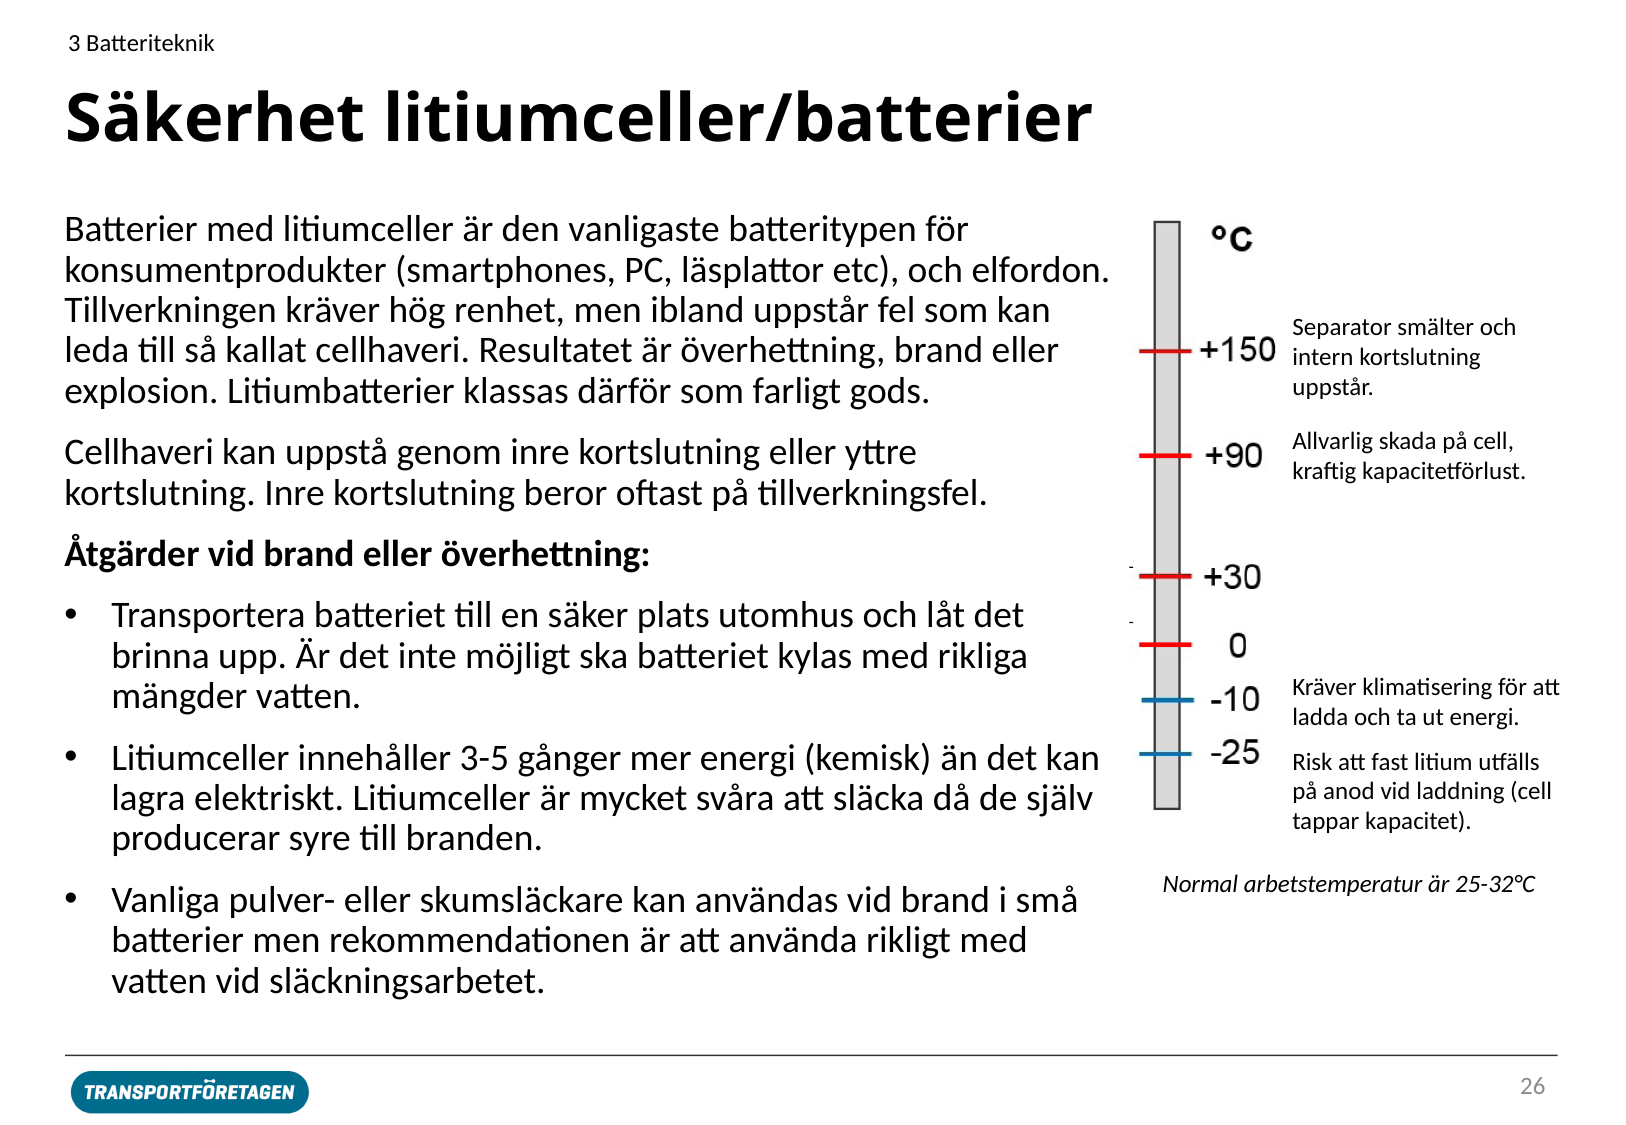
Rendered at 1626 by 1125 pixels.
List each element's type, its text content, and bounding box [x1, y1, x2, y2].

slide_number 26 [1458, 1054, 1561, 1115]
list Batterier med litiumceller är den vanligaste batteritypen för konsumentprodukter (smartphones, PC, läsplattor etc), och elfordon. Tillverkningen kräver hög renhet, men ibland uppstår fel som kan leda till så kallat cellhaveri. Resultatet är överhettning, brand eller explosion. Litiumbatterier klassas därför som farligt gods. Cellhaveri kan uppstå genom inre kortslutning eller yttre kortslutning. Inre kortslutning beror oftast på tillverkningsfel. Åtgärder vid brand eller överhettning: Transportera batteriet till en säker plats utomhus och låt det brinna upp. Är det inte möjligt ska batteriet kylas med rikliga mängder vatten. Litiumceller innehåller 3-5 gånger mer energi (kemisk) än det kan lagra elektriskt. Litiumceller är mycket svåra att släcka då de själv producerar syre till branden. Vanliga pulver- eller skumsläckare kan användas vid brand i små batterier men rekommendationen är att använda rikligt med vatten vid släckningsarbetet. [64, 209, 1112, 1042]
picture [64, 1069, 315, 1116]
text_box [1129, 209, 1586, 906]
list 3 Batteriteknik [68, 23, 917, 65]
title Säkerhet litiumceller/batterier [65, 83, 1560, 197]
